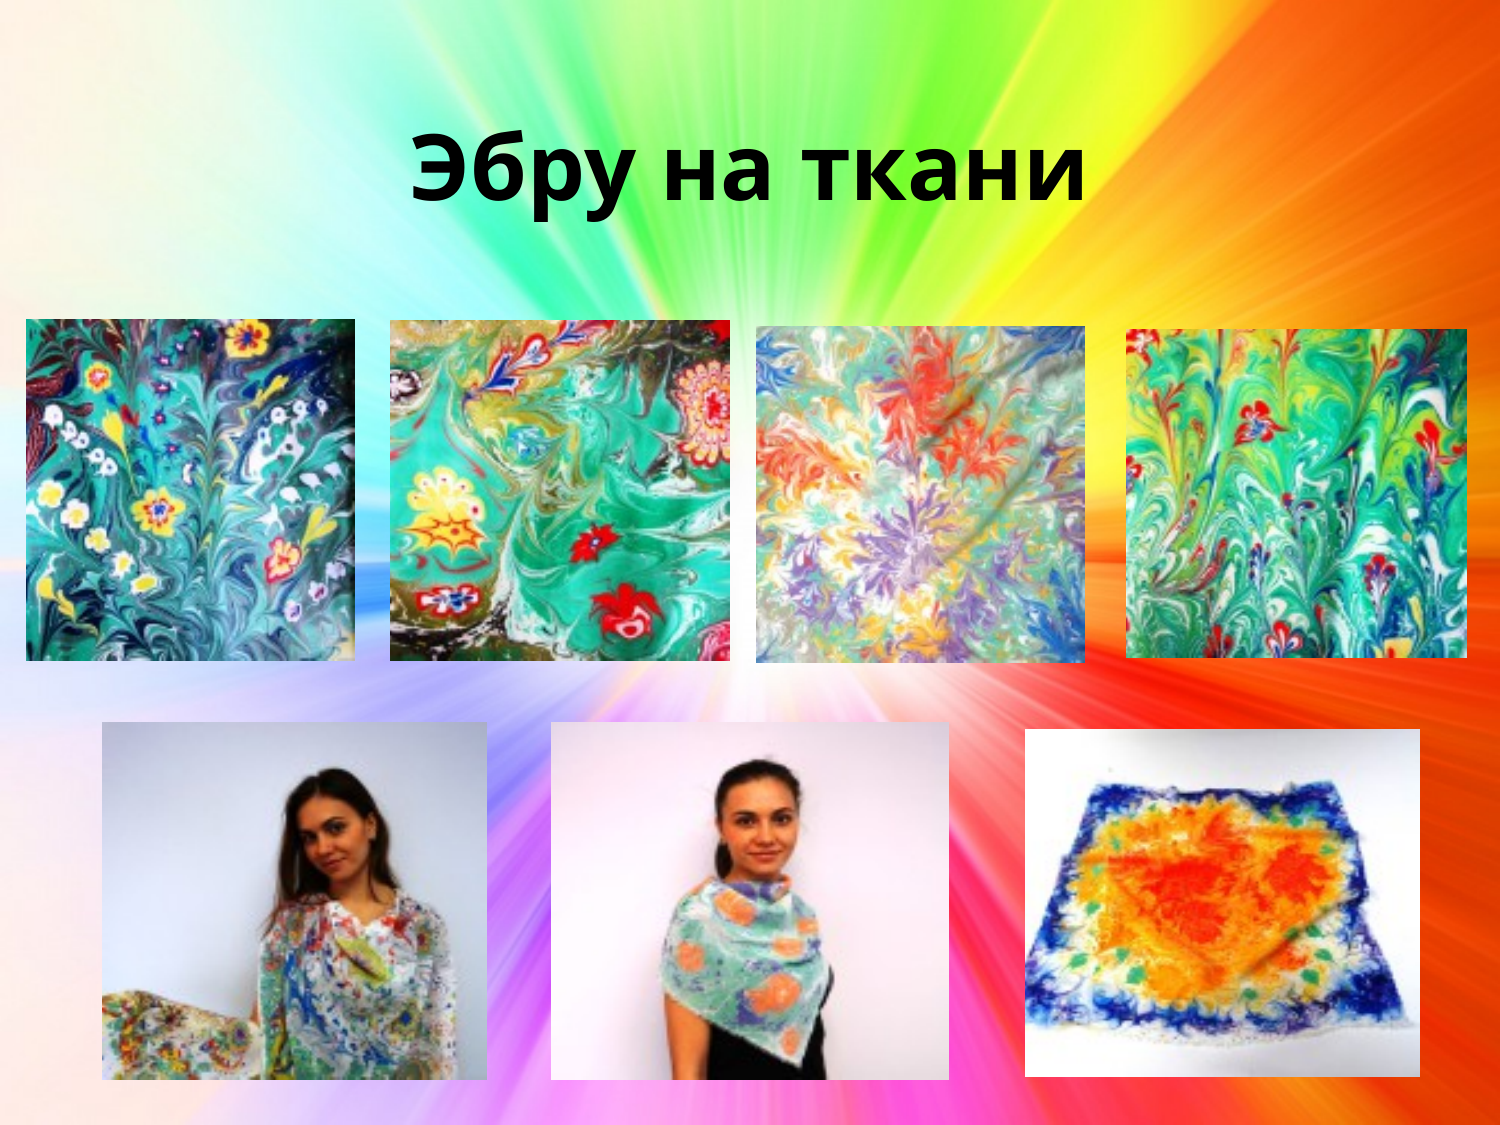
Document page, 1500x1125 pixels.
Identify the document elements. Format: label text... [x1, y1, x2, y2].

picture [0, 0, 1500, 1125]
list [26, 319, 355, 662]
title Эбру на ткани [102, 59, 1398, 283]
